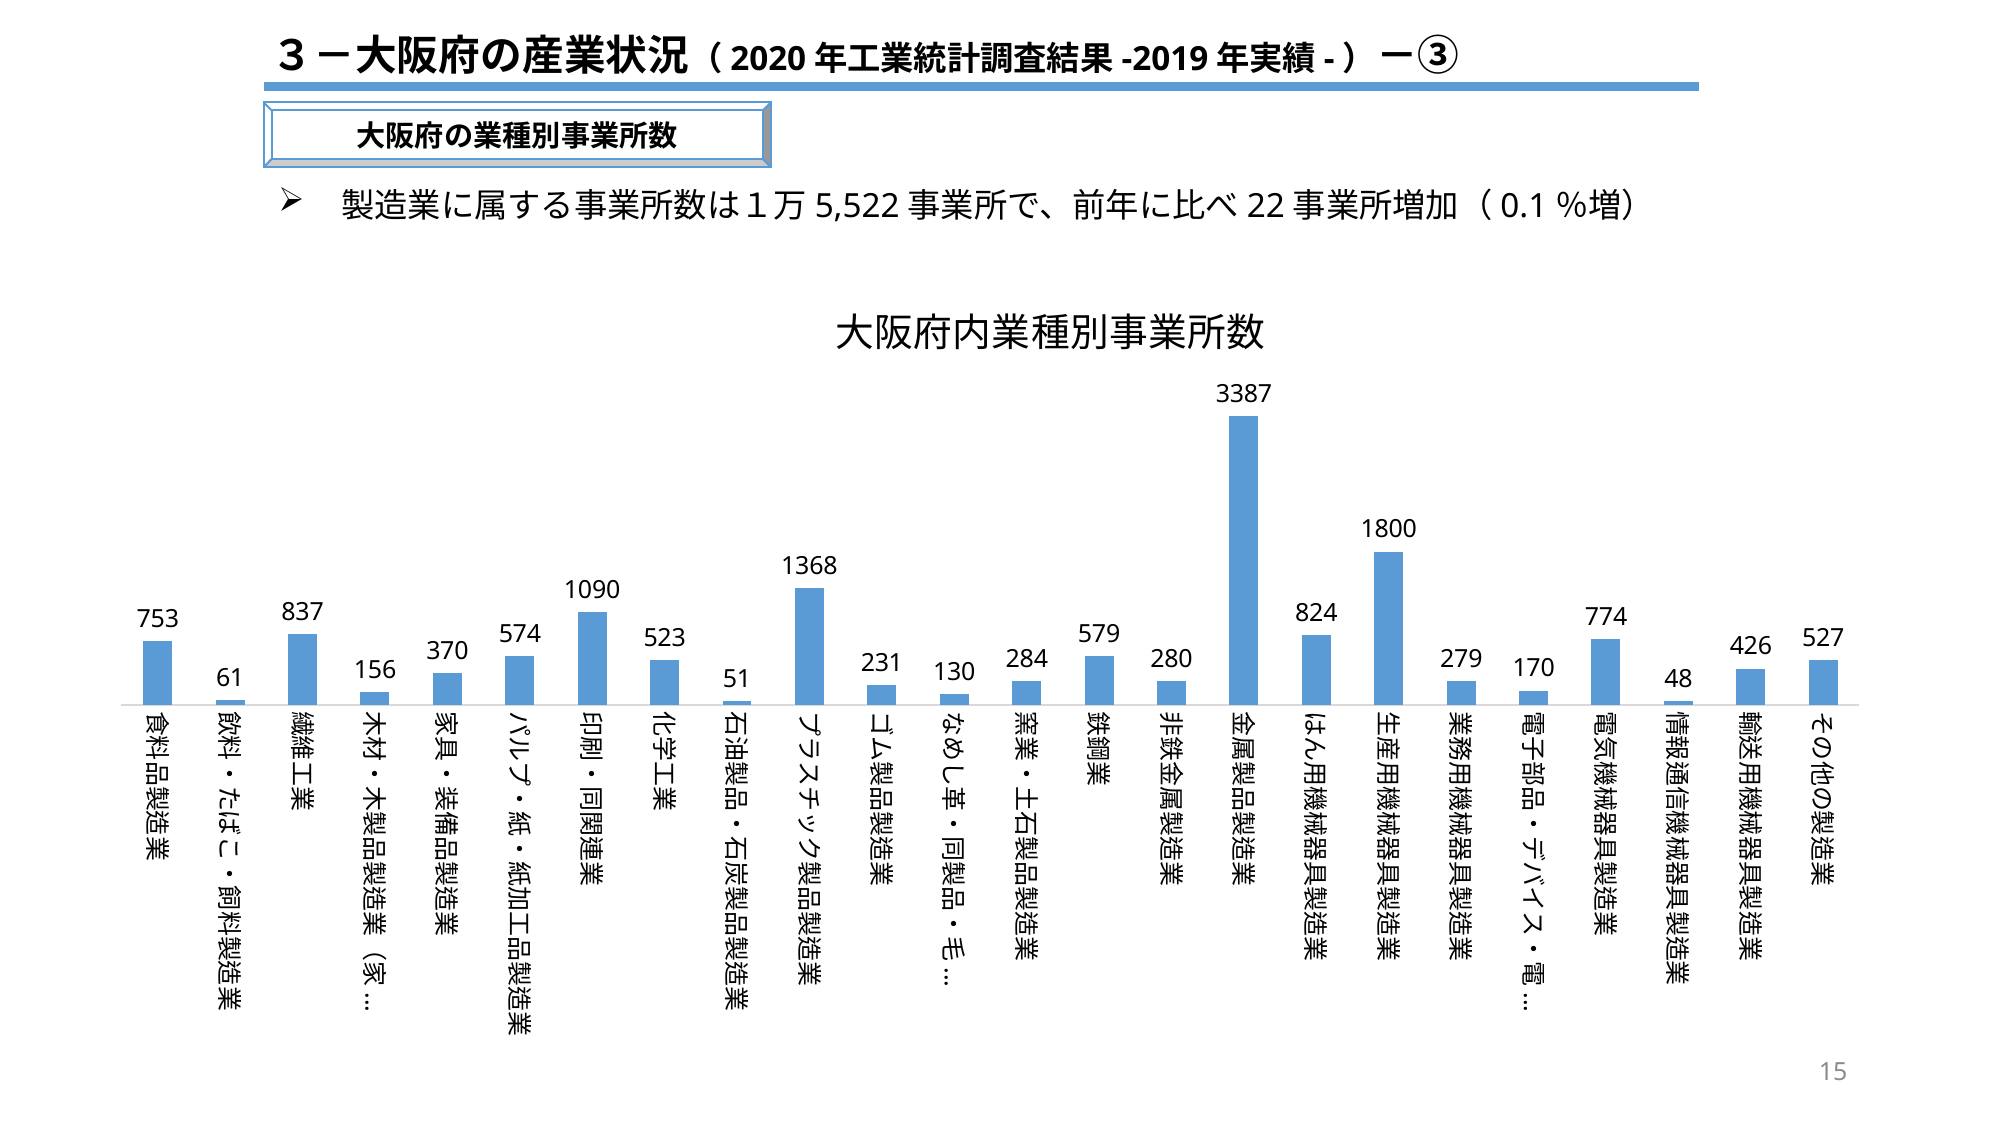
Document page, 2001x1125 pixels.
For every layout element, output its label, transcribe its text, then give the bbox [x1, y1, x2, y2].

text_box 製造業に属する事業所数は１万5,522事業所で、前年に比べ22事業所増加（0.1％増） [263, 176, 1863, 232]
text_box 大阪府の業種別事業所数 [262, 101, 772, 168]
table_cell 昭和 38年 [267, 103, 767, 109]
slide_number 15 [1412, 1062, 1863, 1103]
text_box ３－大阪府の産業状況（2020年工業統計調査結果-2019年実績-）－③ [256, 21, 1475, 87]
table_cell 〇 [265, 107, 271, 163]
chart [101, 265, 2000, 1062]
